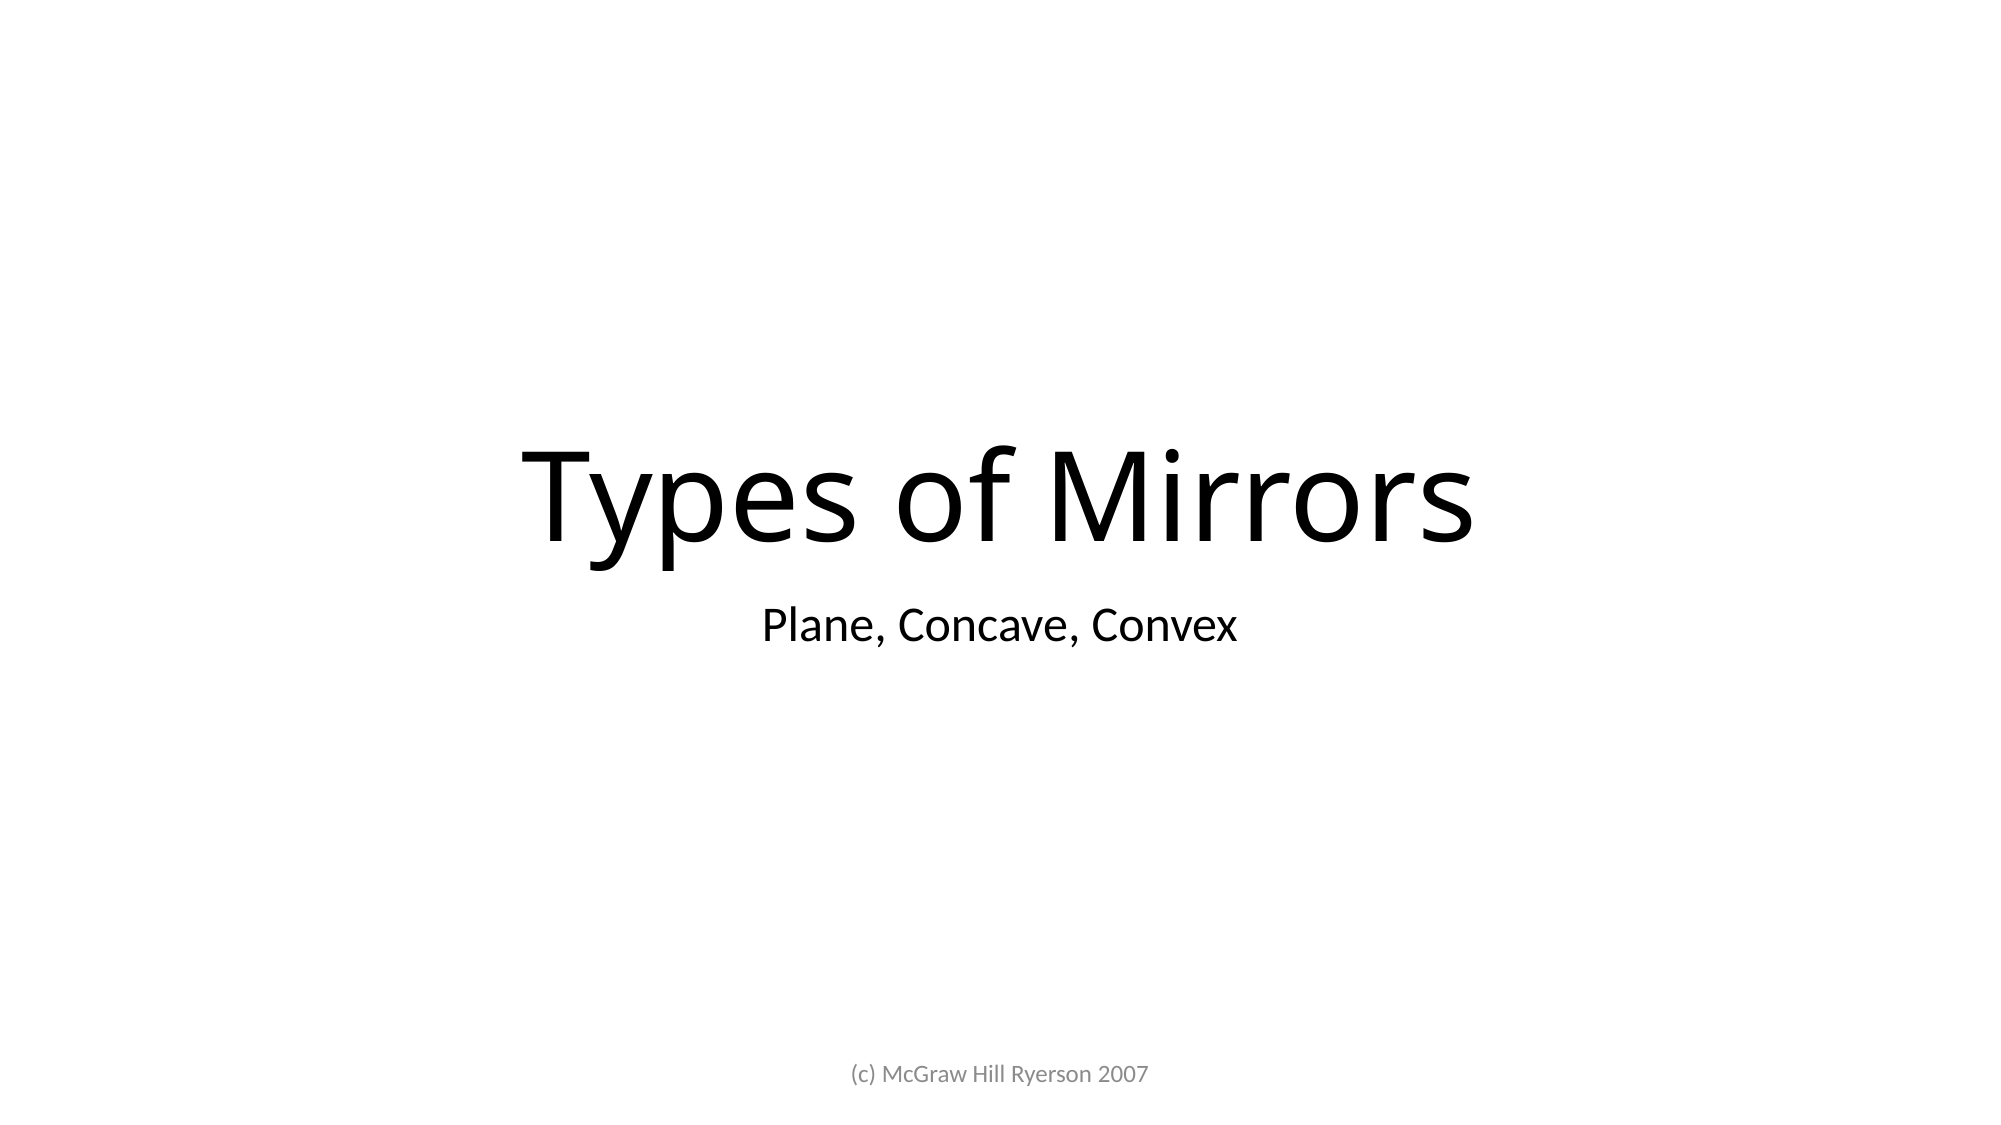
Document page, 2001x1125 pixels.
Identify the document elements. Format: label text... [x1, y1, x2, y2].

subtitle Plane, Concave, Convex [249, 590, 1750, 863]
title Types of Mirrors [249, 184, 1750, 576]
footer (c) McGraw Hill Ryerson 2007 [662, 1042, 1338, 1103]
